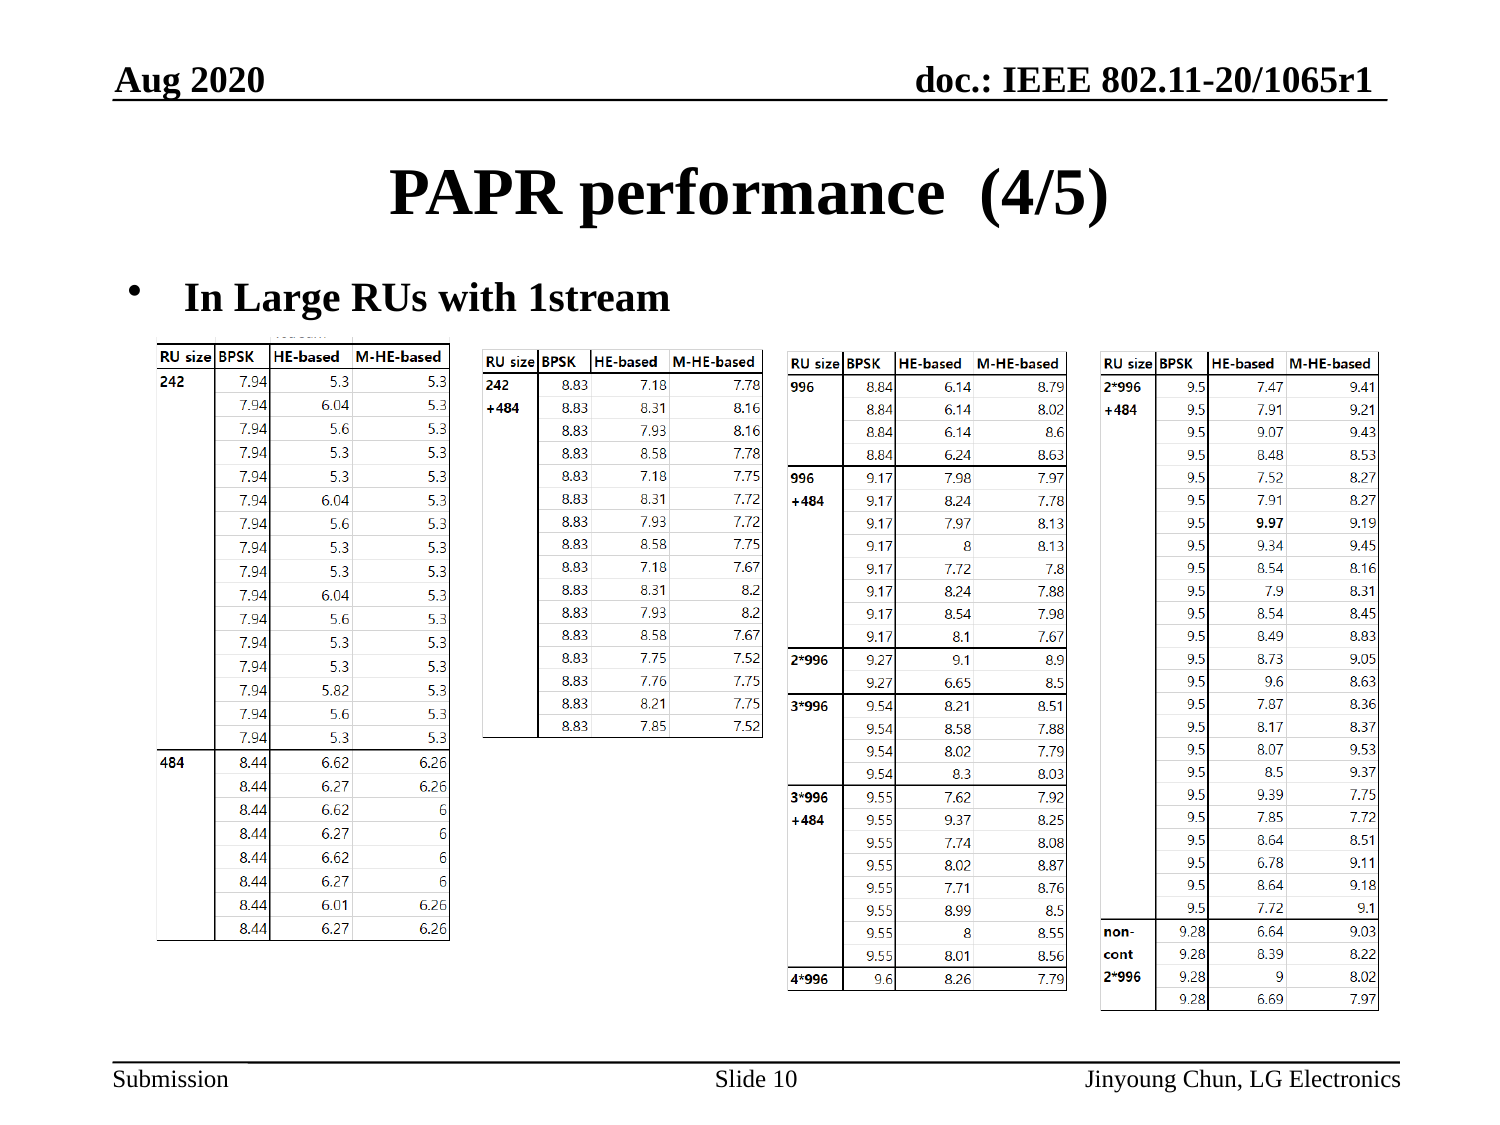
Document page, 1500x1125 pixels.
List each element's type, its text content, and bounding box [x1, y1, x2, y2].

picture [156, 337, 451, 942]
title PAPR performance (4/5) [112, 112, 1388, 262]
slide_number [114, 54, 270, 101]
slide_number Slide 10 [712, 1061, 800, 1093]
picture [787, 351, 1067, 991]
footer Jinyoung Chun, LG Electronics [1081, 1061, 1402, 1093]
picture [1099, 351, 1380, 1011]
list In Large RUs with 1stream [112, 262, 1388, 1000]
picture [482, 349, 763, 738]
